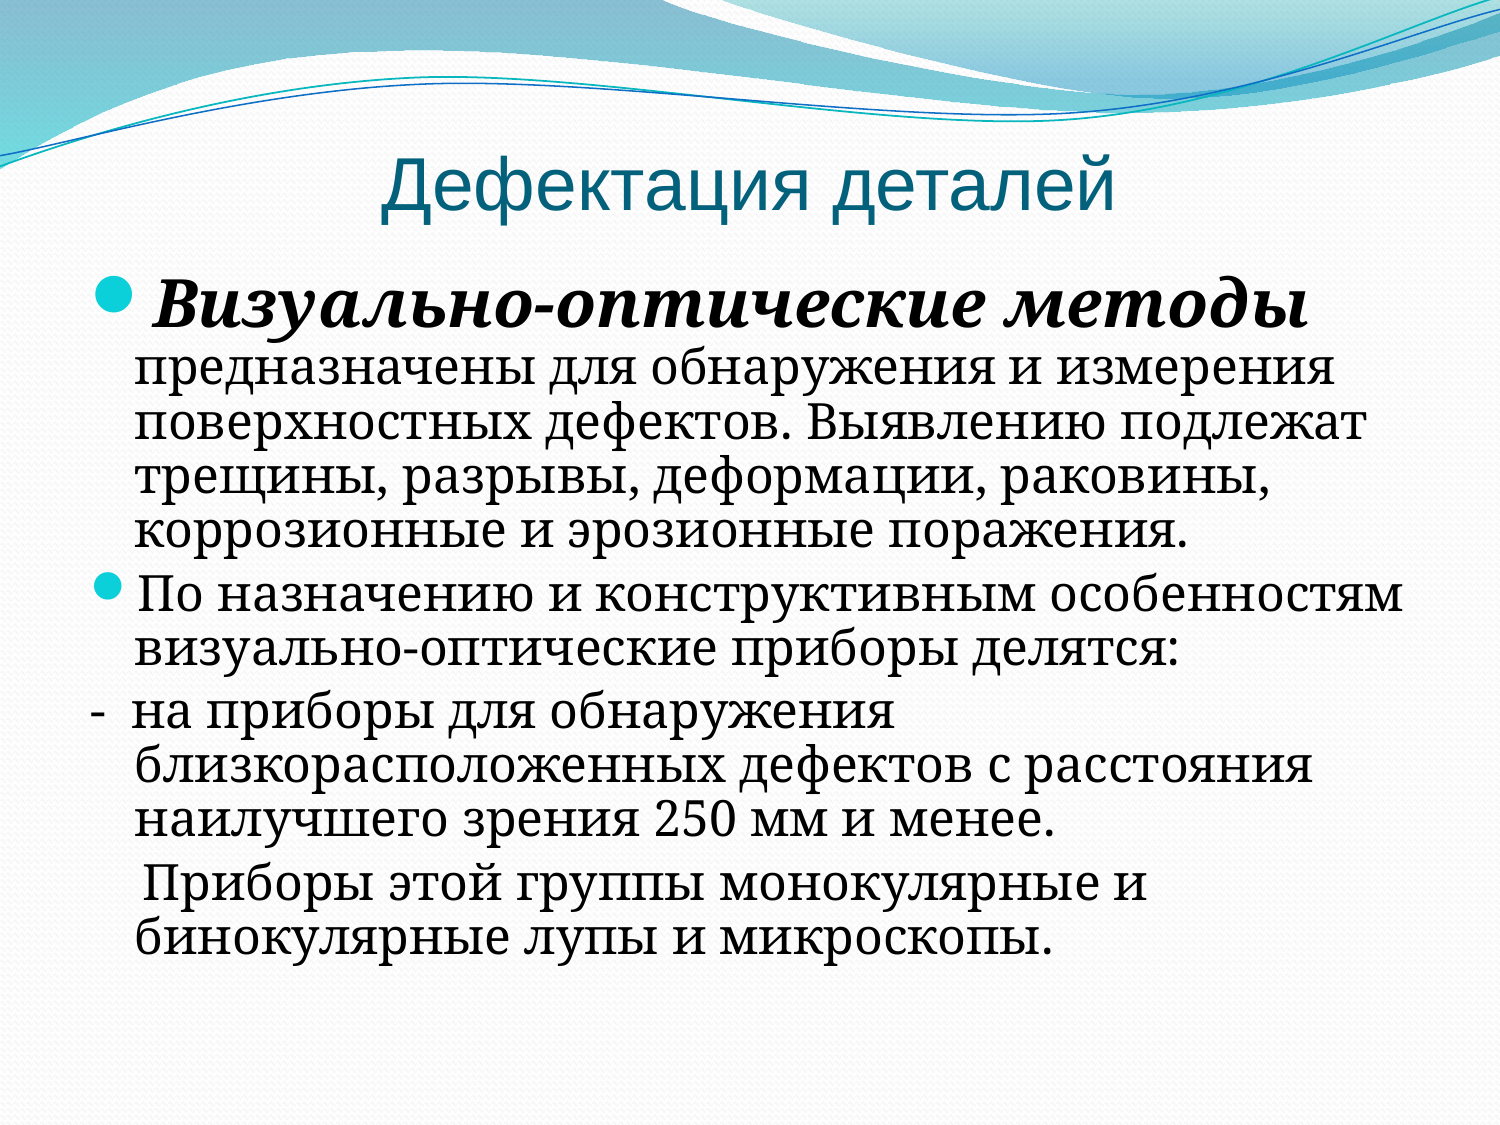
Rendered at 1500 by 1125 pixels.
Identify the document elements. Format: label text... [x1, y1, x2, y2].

list Визуально-оптические методы предназначены для обнаружения и измерения поверхностных дефектов. Выявлению подлежат трещины, разрывы, деформации, раковины, коррозионные и эрозионные поражения. По назначению и конструктивным особенностям визуально-оптические приборы делятся: - на приборы для обнаружения близкорасположенных дефектов с расстояния наилучшего зрения 250 мм и менее. Приборы этой группы монокулярные и бинокулярные лупы и микроскопы. [75, 262, 1425, 1038]
title Дефектация деталей [75, 115, 1425, 225]
